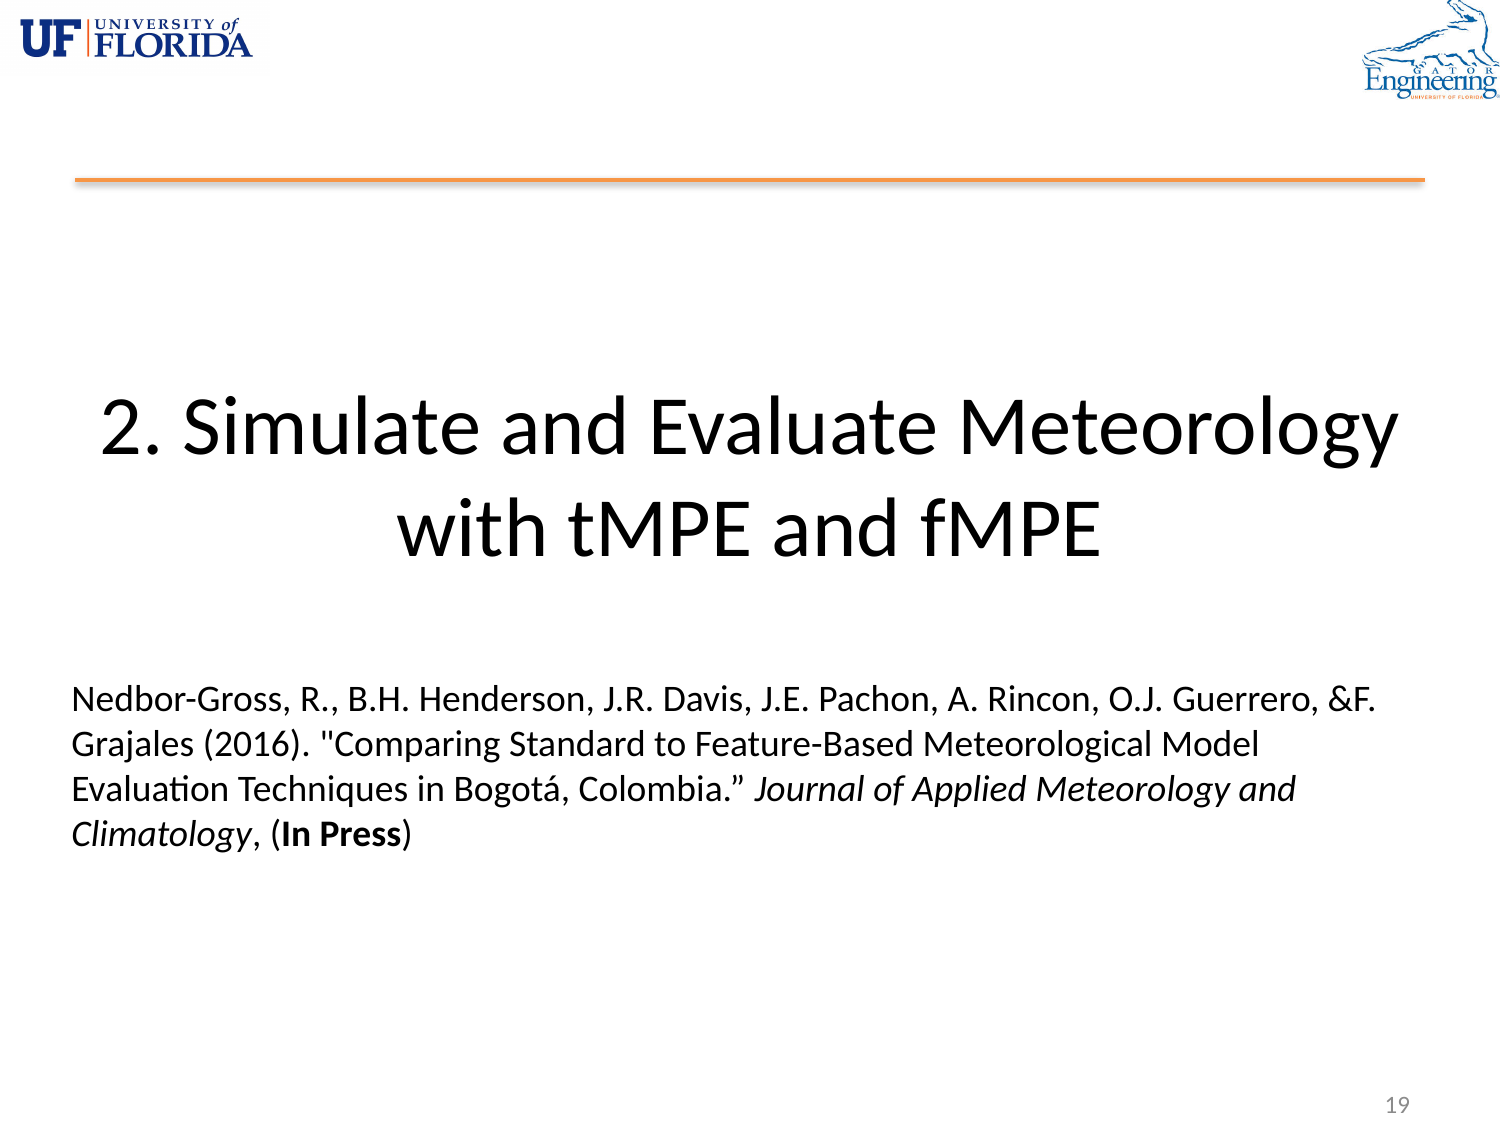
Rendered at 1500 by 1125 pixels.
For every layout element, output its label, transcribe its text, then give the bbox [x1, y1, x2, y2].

picture [1362, 0, 1500, 100]
slide_number 19 [1074, 1081, 1425, 1125]
text_box Nedbor-Gross, R., B.H. Henderson, J.R. Davis, J.E. Pachon, A. Rincon, O.J. Guerrero, &F. Grajales (2016). "Comparing Standard to Feature-Based Meteorological Model Evaluation Techniques in Bogotá, Colombia.” Journal of Applied Meteorology and Climatology, (In Press) [56, 667, 1425, 862]
title 2. Simulate and Evaluate Meteorology with tMPE and fMPE [75, 362, 1425, 581]
picture [0, 0, 270, 76]
